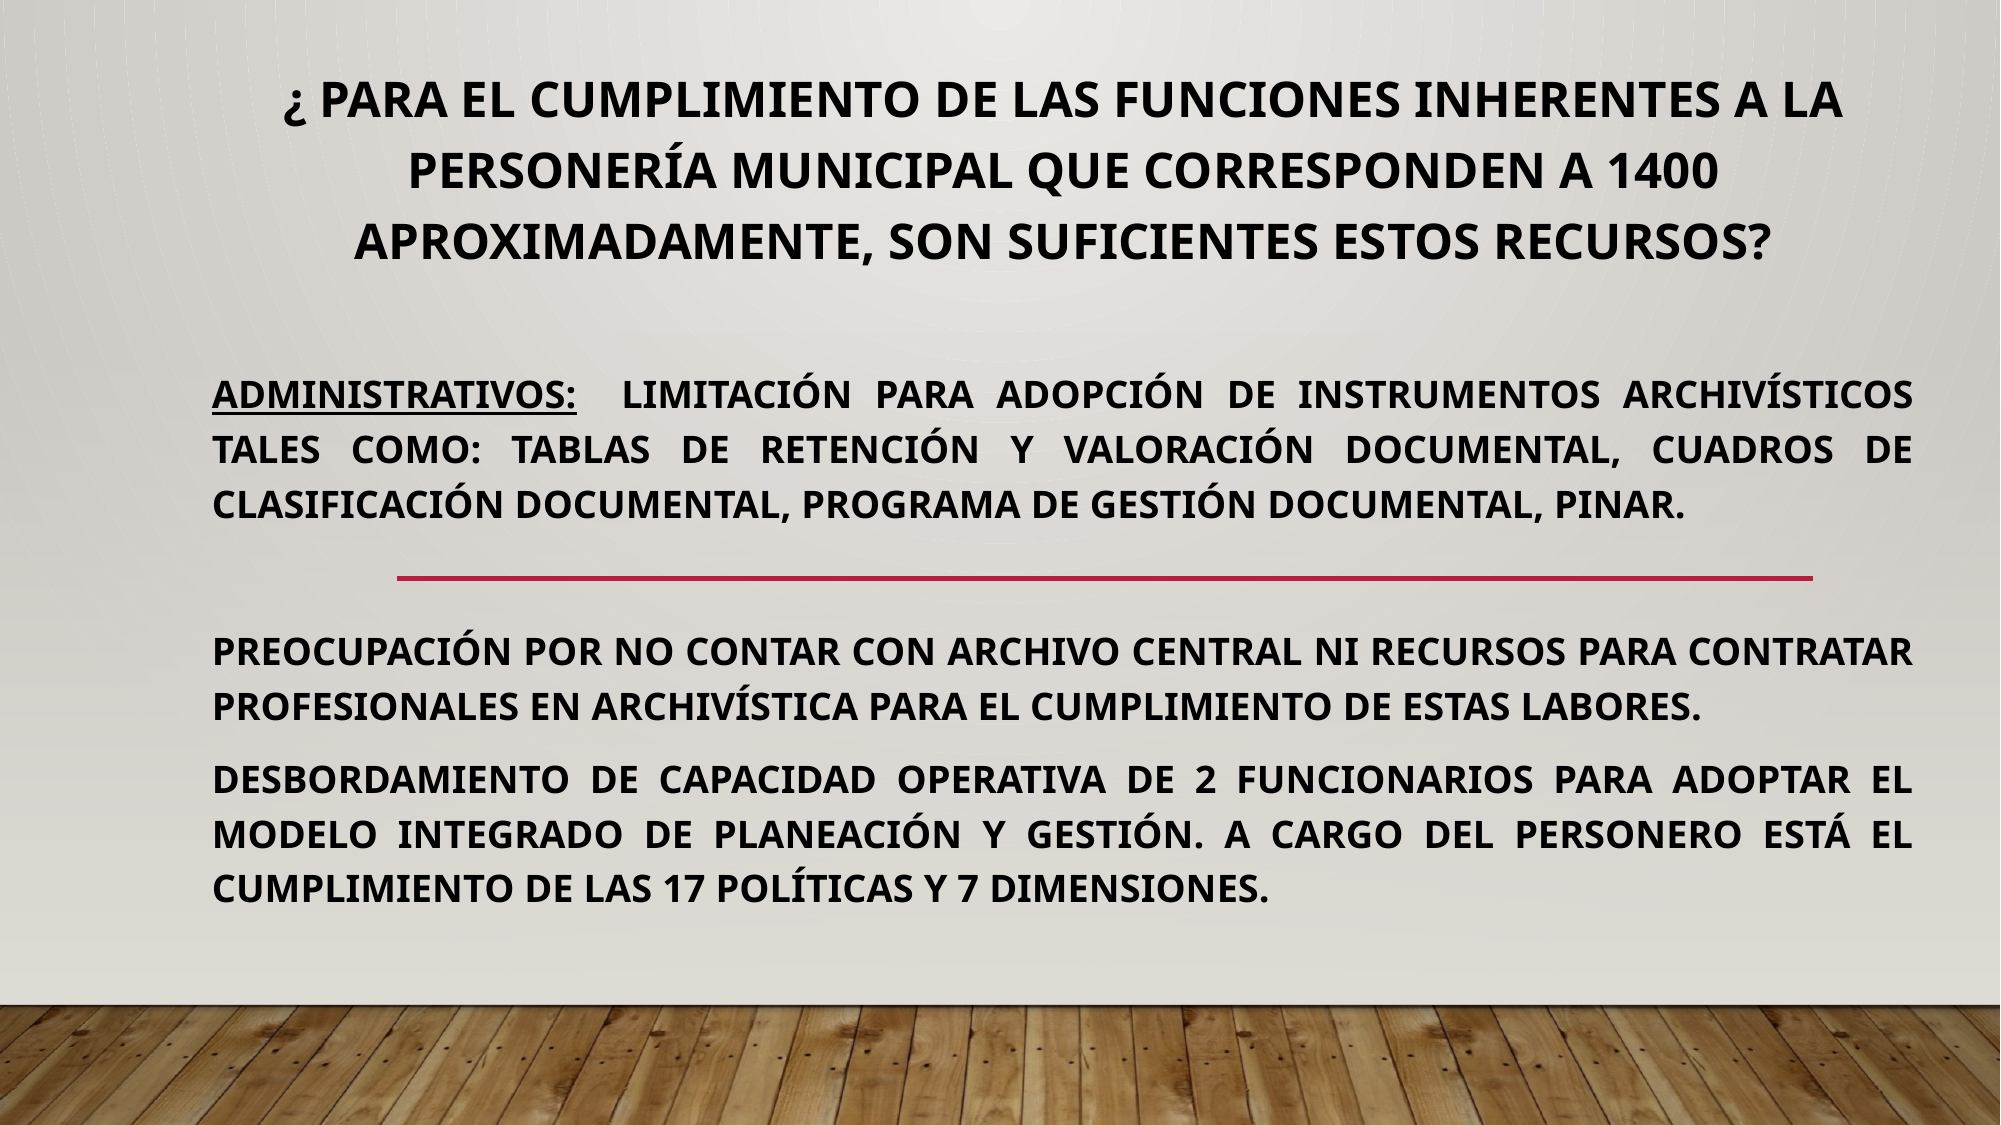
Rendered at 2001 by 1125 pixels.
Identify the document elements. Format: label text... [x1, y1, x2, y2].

picture [0, 1005, 2000, 1125]
subtitle ¿ PARA EL CUMPLIMIENTO DE LAS FUNCIONES INHERENTES A LA PERSONERÍA MUNICIPAL QUE CORRESPONDEN A 1400 APROXIMADAMENTE, SON SUFICIENTES ESTOS RECURSOS? Administrativos: limitación PARA ADOPCIÓN DE INSTRUMENTOS ARCHIVÍSTICOS tales como: TABLAS DE RETENCIÓN Y VALORACIÓN DOCUMENTAL, CUADROS DE CLASIFICACIÓN DOCUMENTAL, PROGRAMA DE GESTIÓN DOCUMENTAL, PINAR. Preocupación por no contar con archivo central ni recursos para contratar profesionales en archivística para el cumplimiento de estas labores. DESBORDAMIENTO DE CAPACIDAD OPERATIVA DE 2 FUNCIONARIOS PARA ADOPTAR EL MODELO INTEGRADO DE PLANEACIÓN Y GESTIÓN. A CARGO DEL PERSONERO ESTÁ EL CUMPLIMIENTO DE LAS 17 POLÍTICAS Y 7 DIMENSIONES. [196, 41, 1931, 951]
